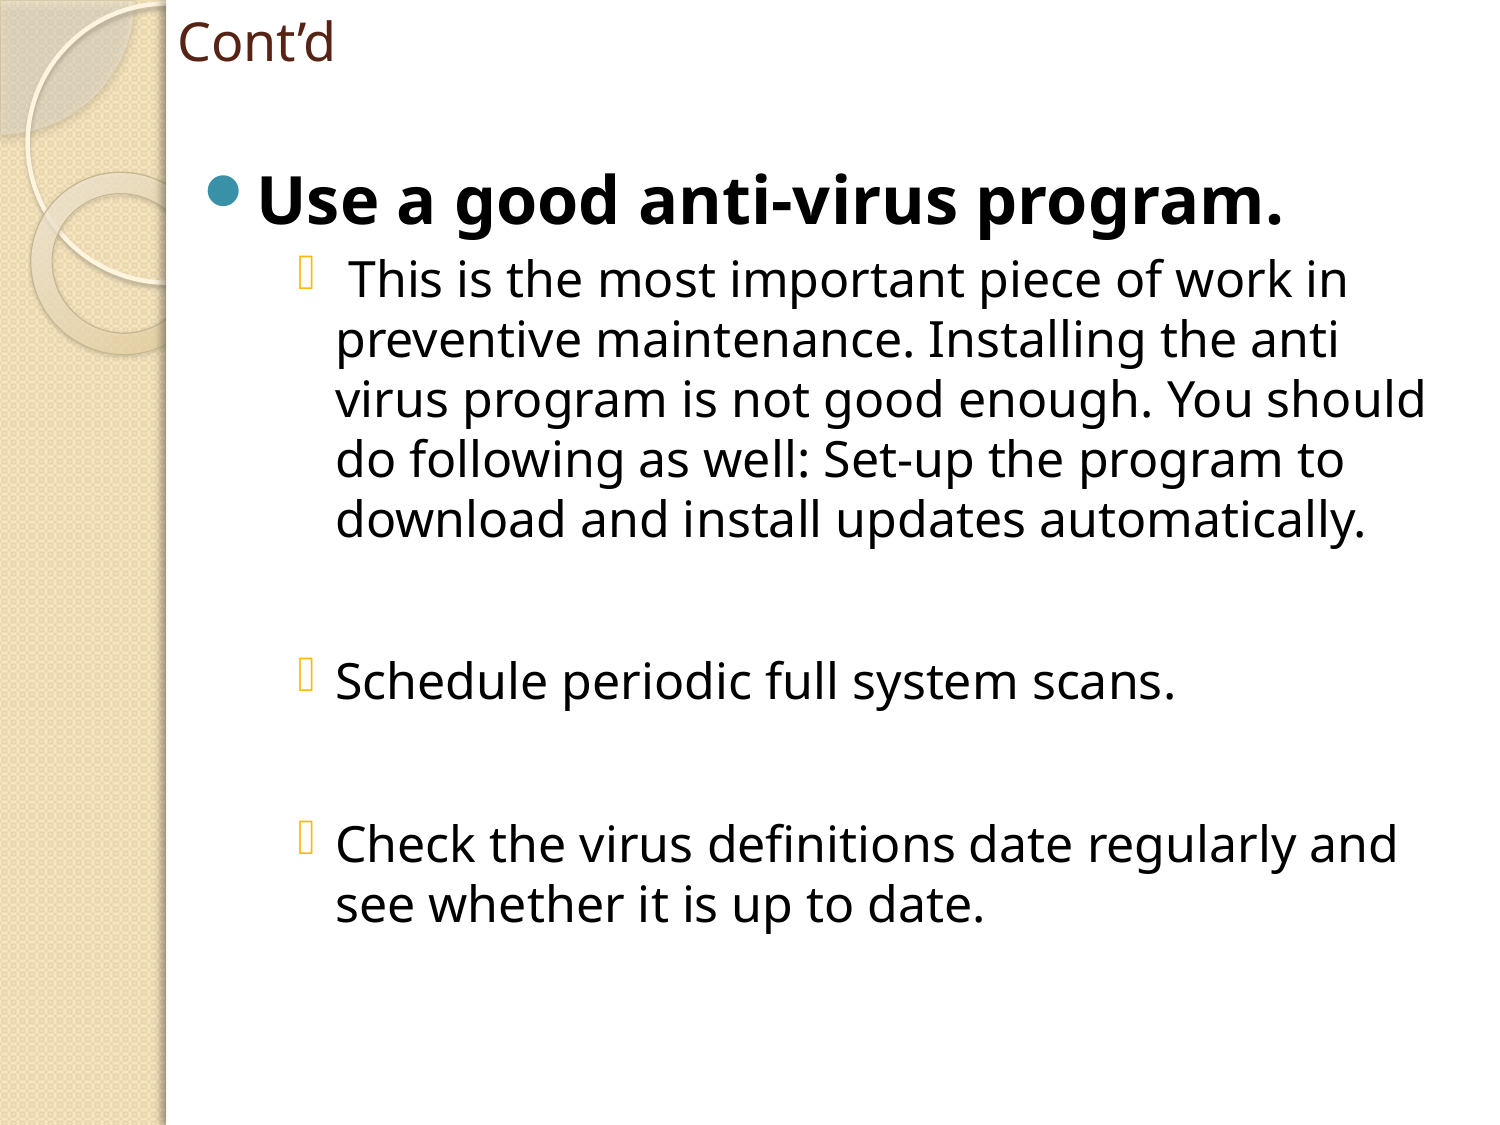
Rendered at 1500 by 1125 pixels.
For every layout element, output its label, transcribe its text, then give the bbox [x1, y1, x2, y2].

list Use a good anti-virus program. This is the most important piece of work in preventive maintenance. Installing the anti virus program is not good enough. You should do following as well: Set-up the program to download and install updates automatically. Schedule periodic full system scans. Check the virus definitions date regularly and see whether it is up to date. [174, 149, 1466, 1025]
title Cont’d [162, 0, 1393, 80]
